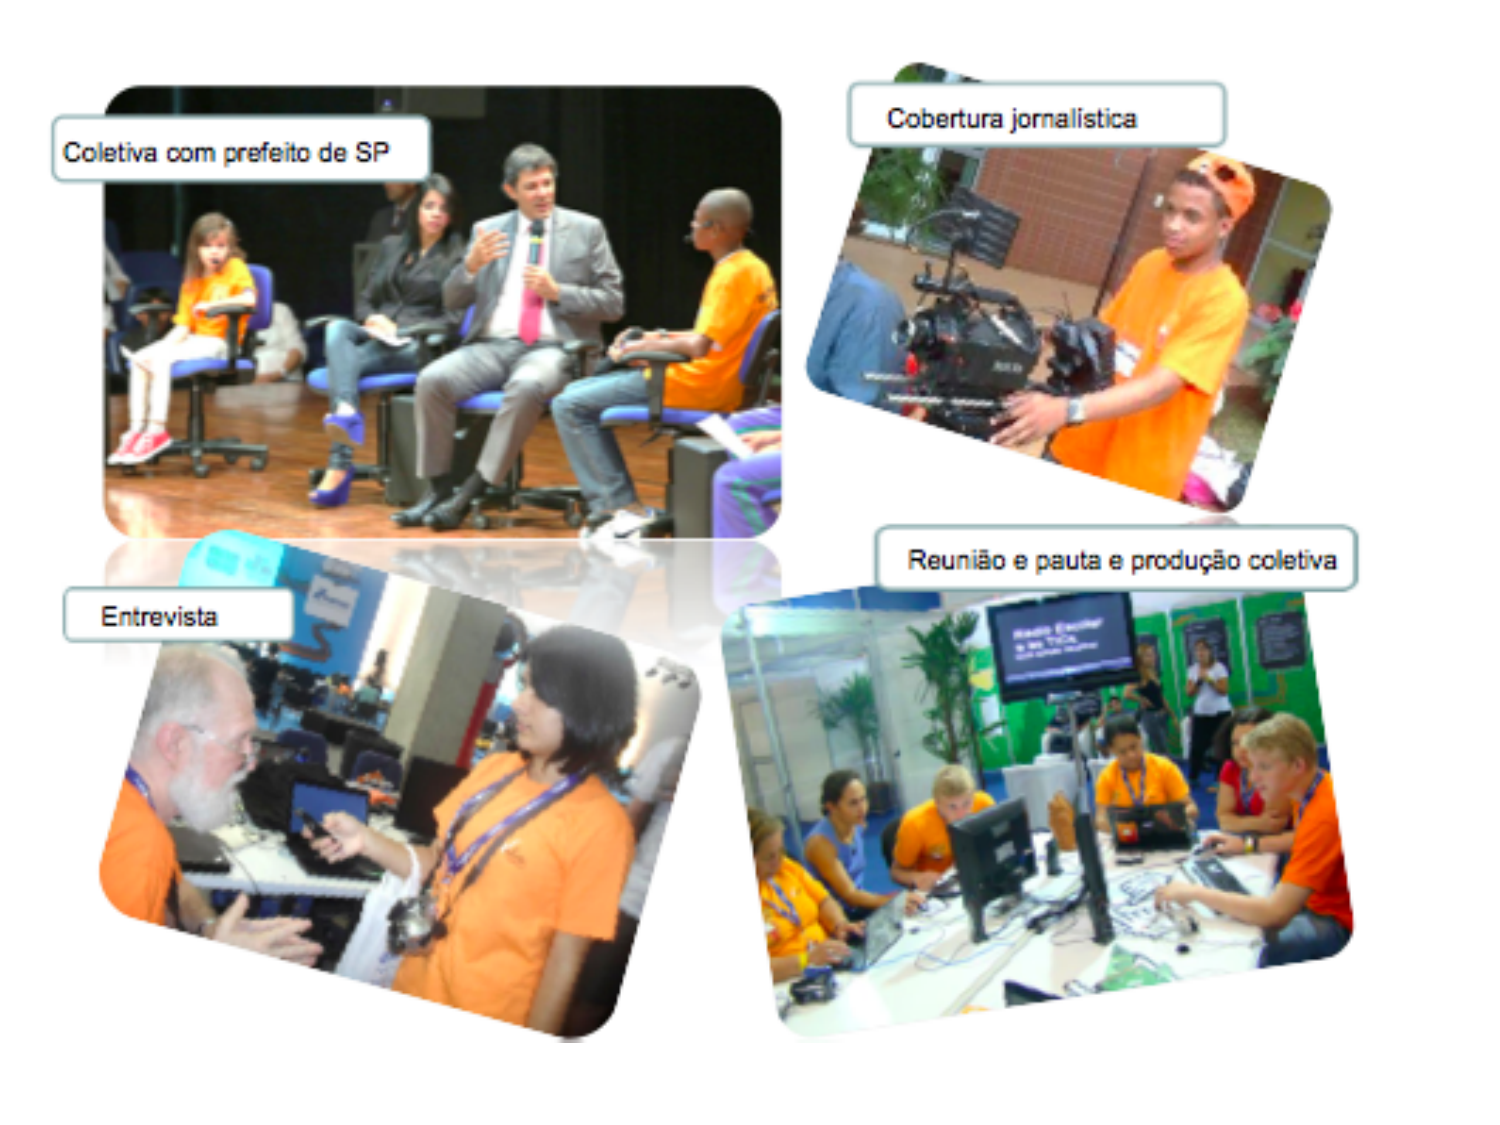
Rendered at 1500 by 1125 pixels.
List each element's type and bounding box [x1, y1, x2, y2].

picture [24, 24, 1382, 1043]
